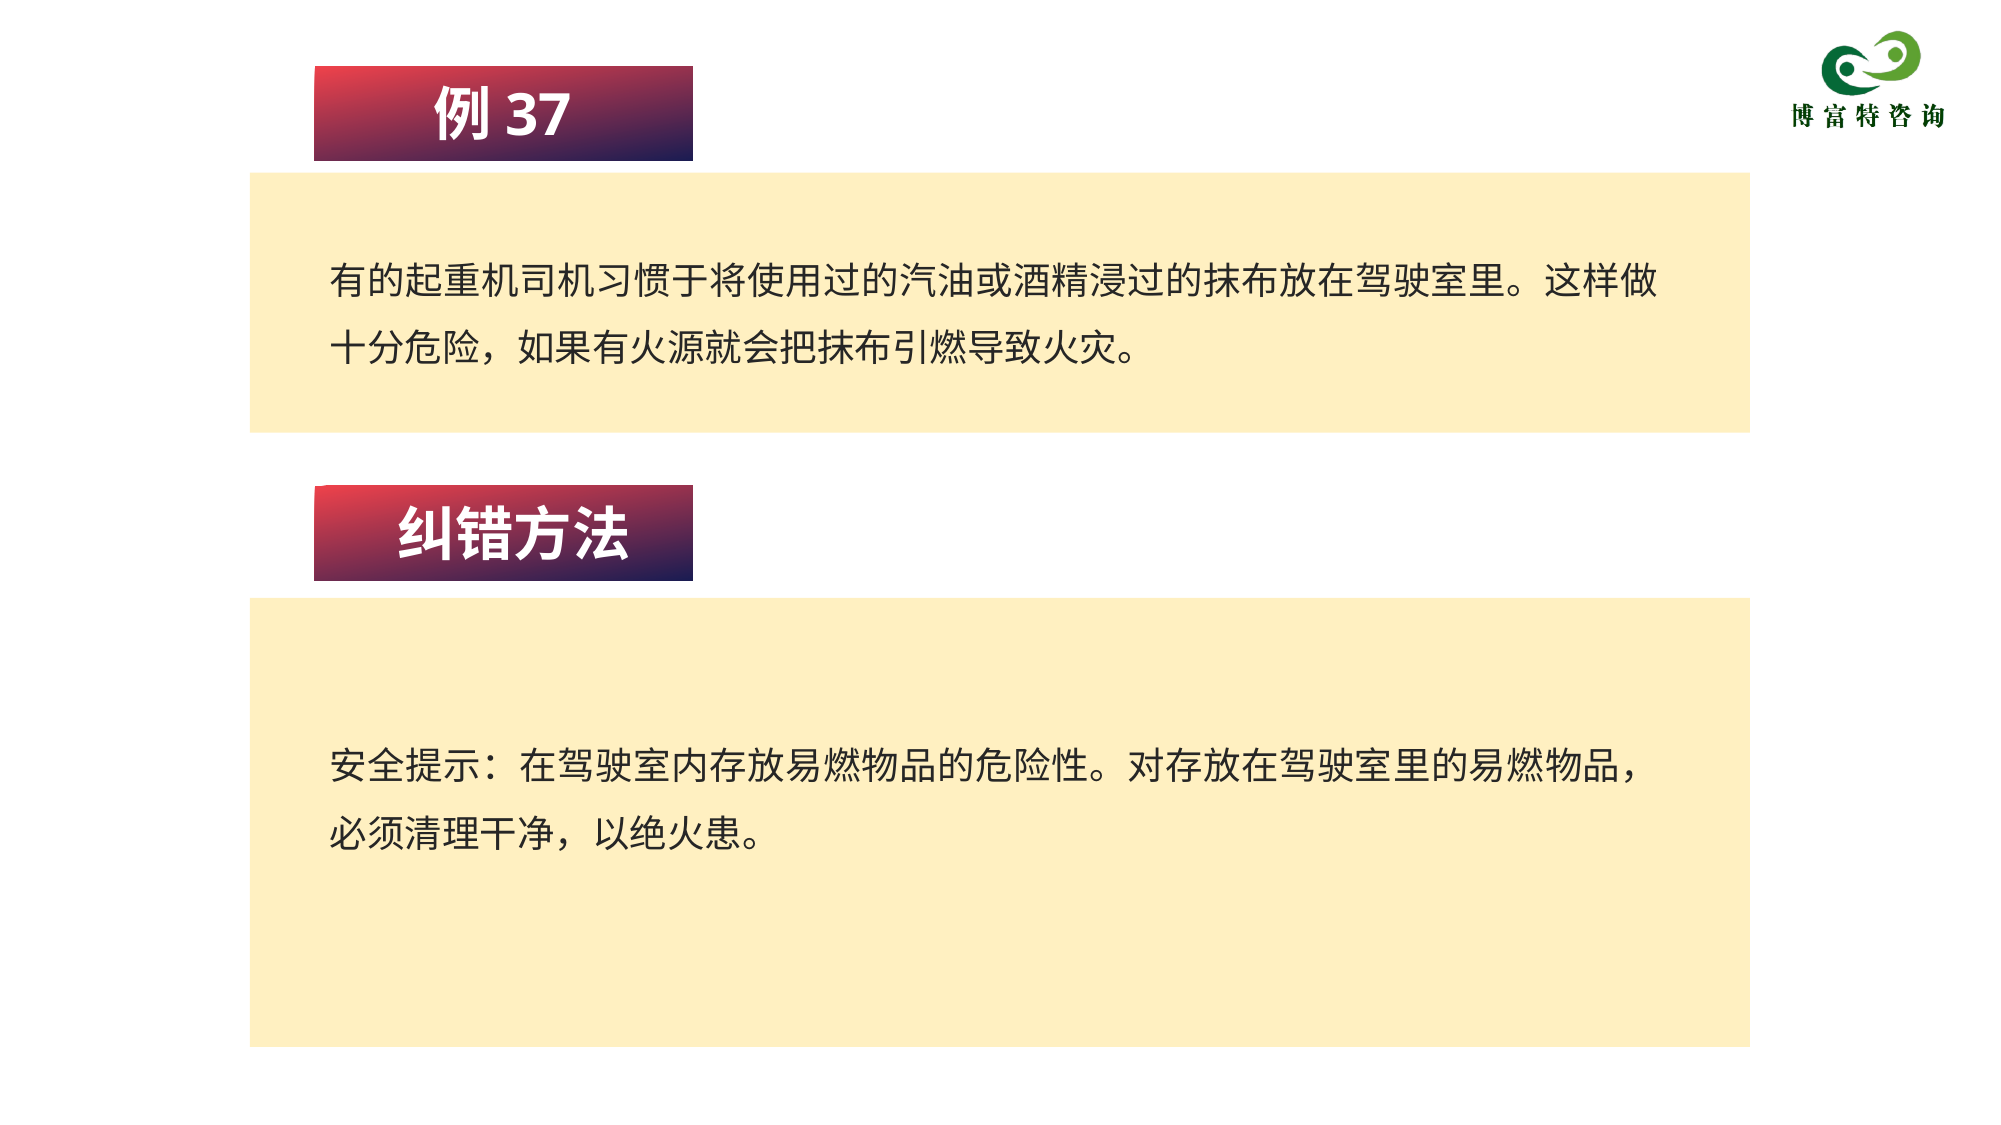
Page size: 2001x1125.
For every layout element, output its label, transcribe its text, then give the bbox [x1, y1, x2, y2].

text_box [249, 597, 1750, 1047]
text_box [314, 485, 694, 581]
picture [1772, 30, 1969, 131]
text_box 例37 [418, 69, 588, 154]
text_box 纠错方法 [382, 490, 646, 575]
text_box [314, 65, 694, 162]
text_box 有的起重机司机习惯于将使用过的汽油或酒精浸过的抹布放在驾驶室里。这样做十分危险，如果有火源就会把抹布引燃导致火灾。 [314, 226, 1674, 377]
text_box 安全提示：在驾驶室内存放易燃物品的危险性。对存放在驾驶室里的易燃物品，必须清理干净，以绝火患。 [314, 712, 1674, 863]
text_box [249, 172, 1750, 433]
